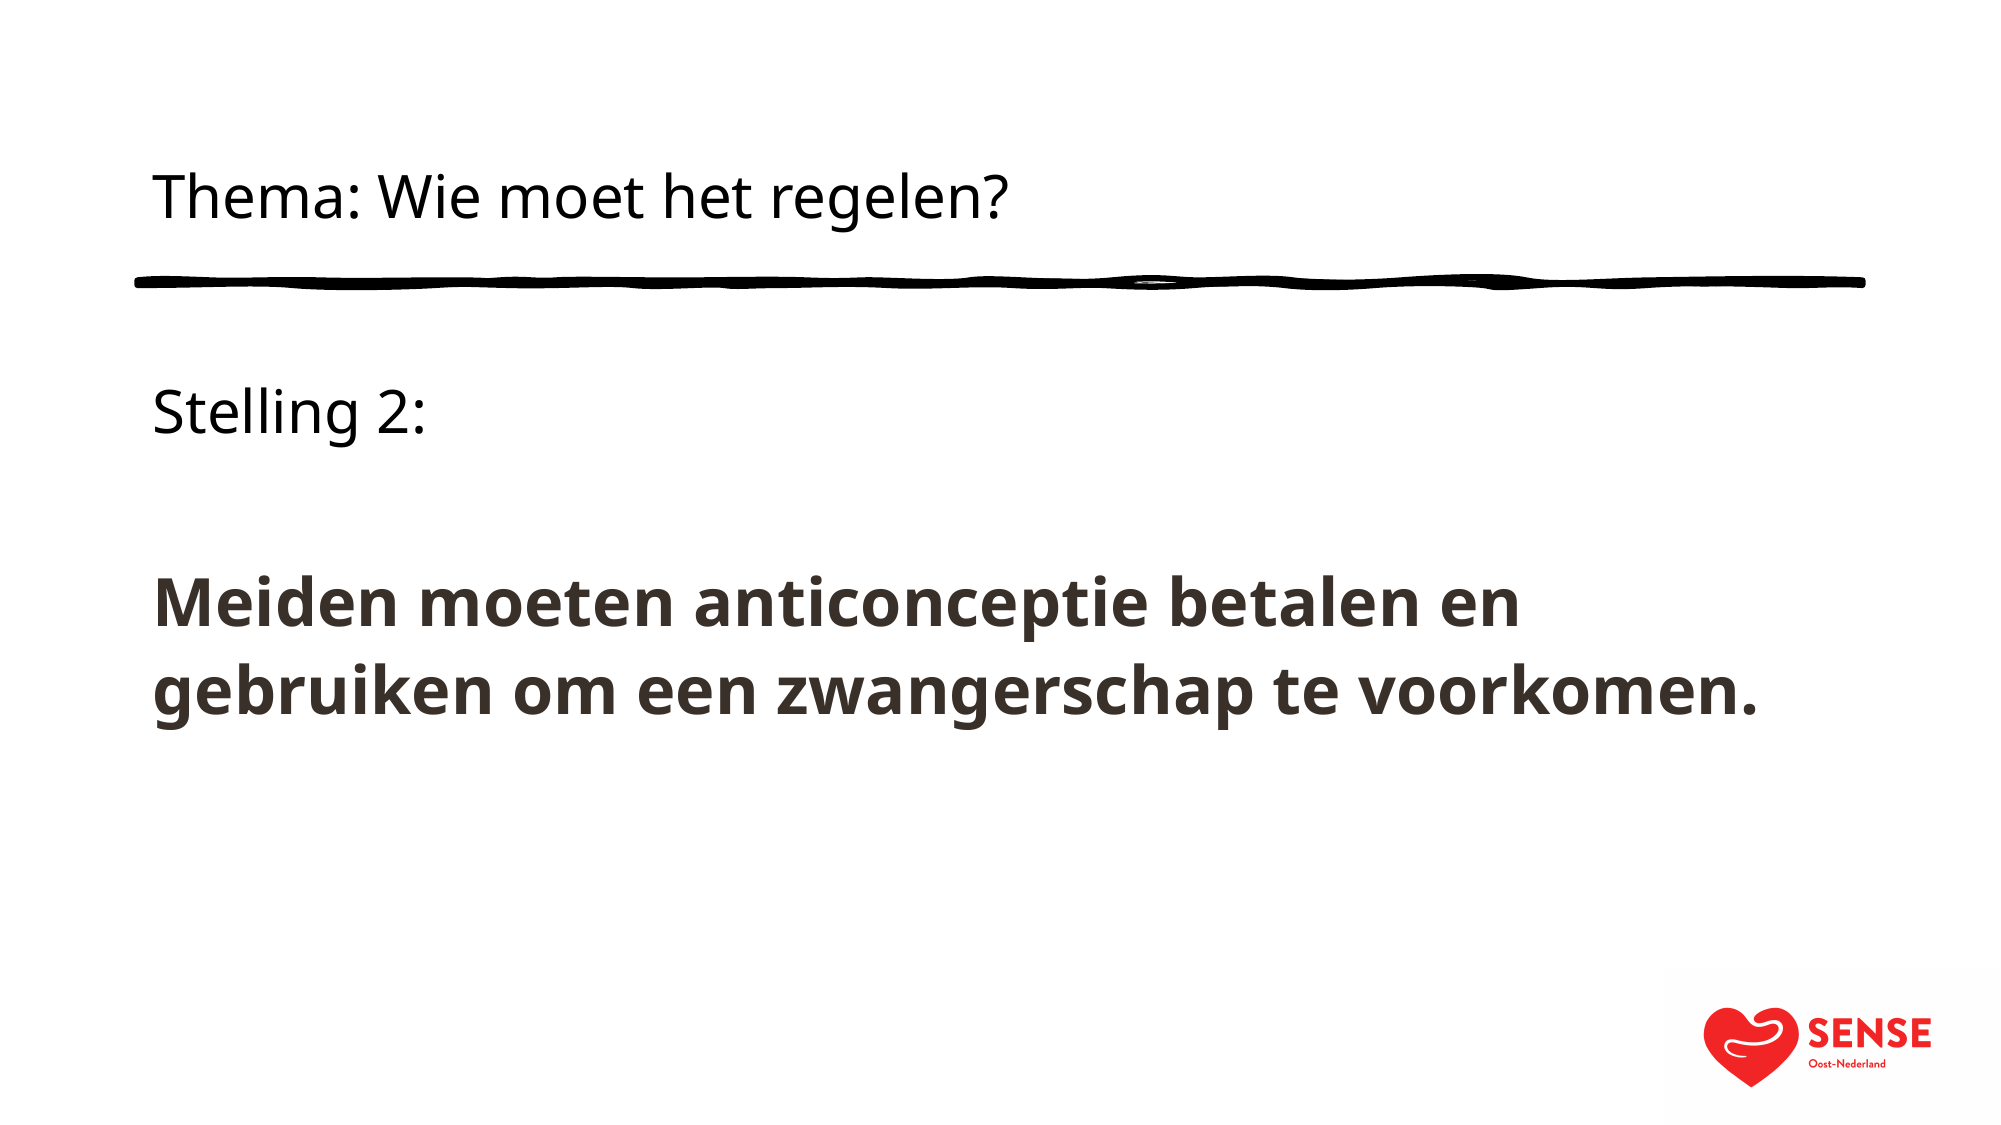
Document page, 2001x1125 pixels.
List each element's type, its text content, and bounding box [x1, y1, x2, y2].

list Meiden moeten anticonceptie betalen en gebruiken om een zwangerschap te voorkomen. [137, 453, 1863, 1014]
picture [1664, 968, 2000, 1125]
title Thema: Wie moet het regelen? Stelling 2: [137, 150, 1891, 454]
